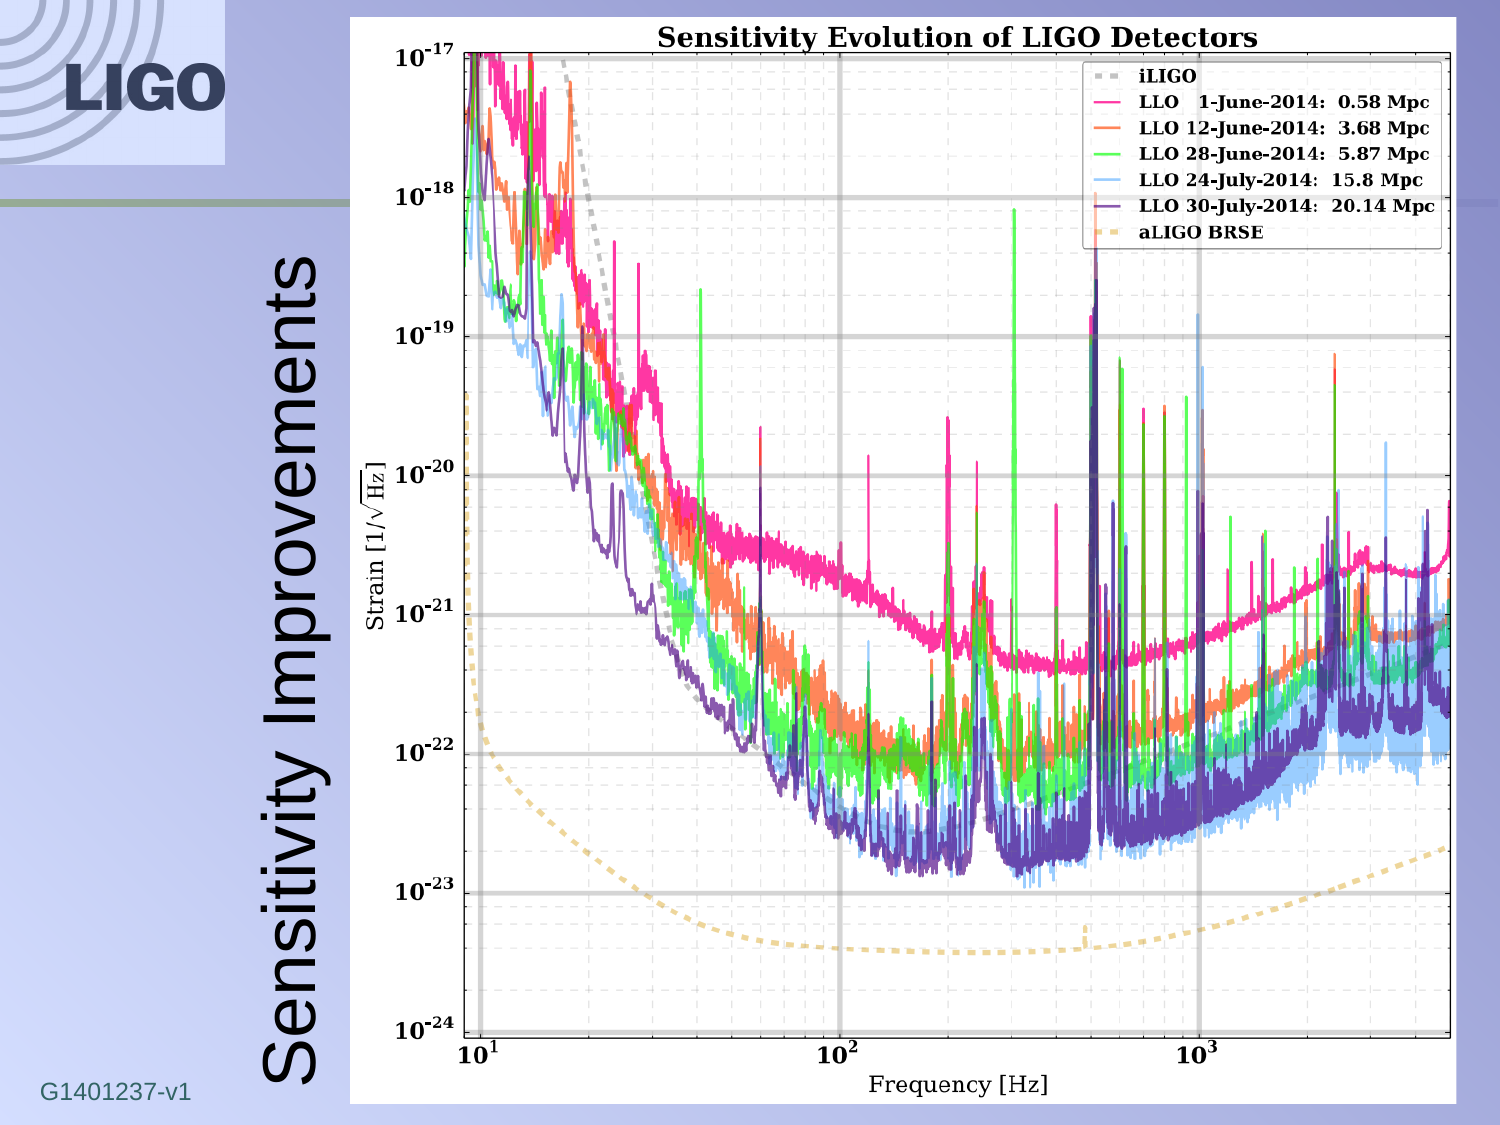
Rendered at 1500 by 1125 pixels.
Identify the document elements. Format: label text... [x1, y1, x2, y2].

picture [349, 15, 1457, 1104]
text_box Sensitivity Improvements [212, 16, 338, 1104]
